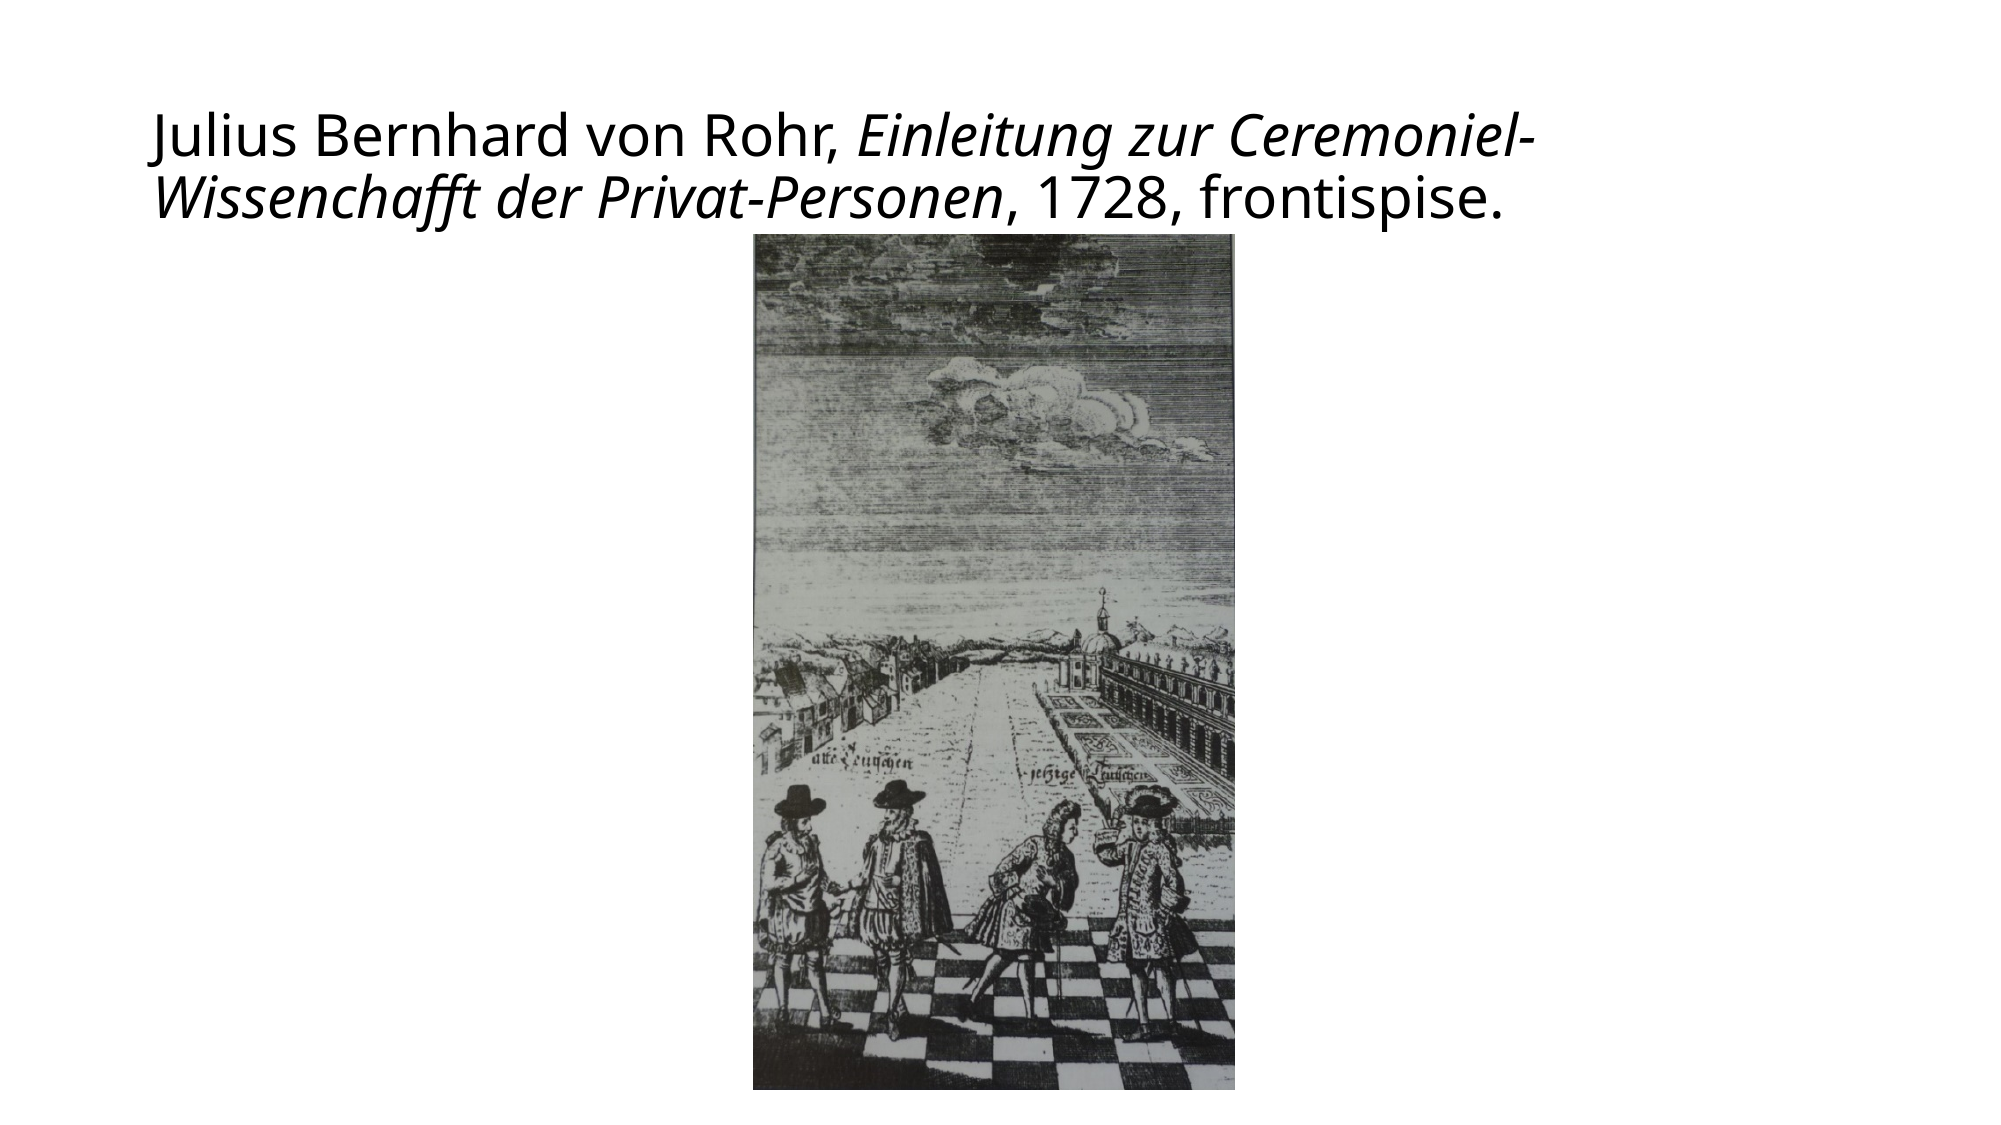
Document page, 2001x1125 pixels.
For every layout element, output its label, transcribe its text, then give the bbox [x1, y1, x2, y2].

title Julius Bernhard von Rohr, Einleitung zur Ceremoniel-Wissenchafft der Privat-Personen, 1728, frontispise. [137, 59, 1863, 278]
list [753, 234, 1235, 1090]
